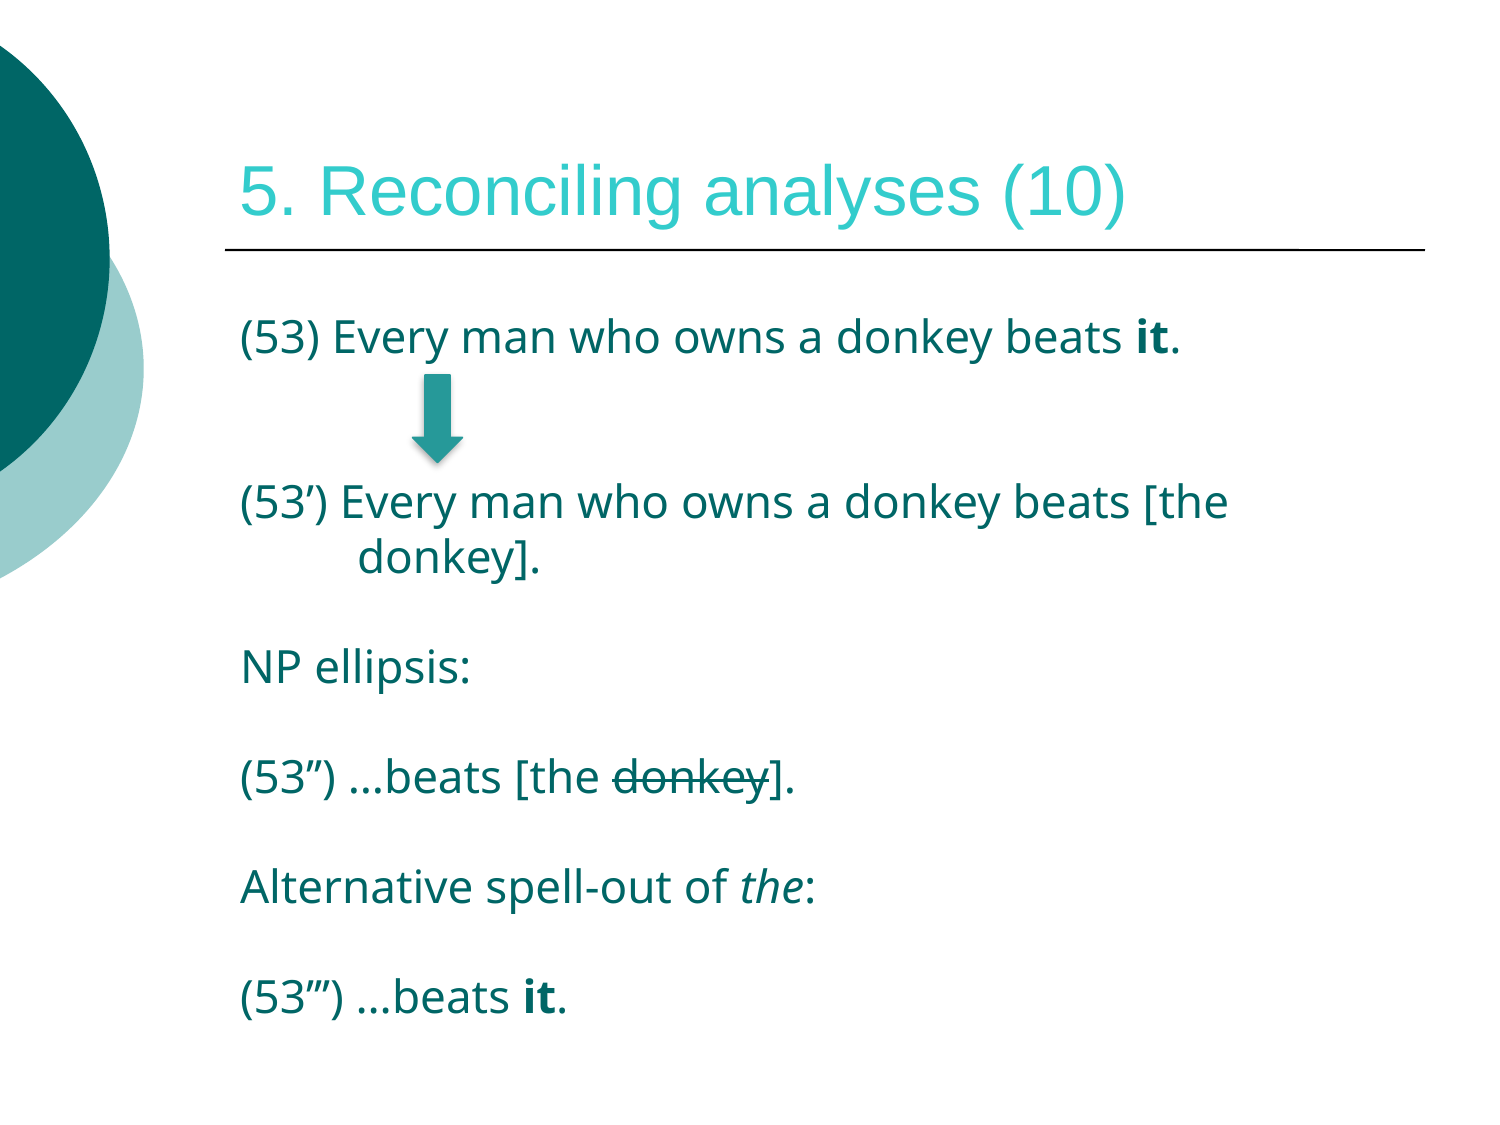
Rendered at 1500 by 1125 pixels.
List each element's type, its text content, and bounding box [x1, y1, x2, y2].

title 5. Reconciling analyses (10) [224, 49, 1425, 238]
list (53) Every man who owns a donkey beats it. (53’) Every man who owns a donkey beats [the donkey]. NP ellipsis: (53’’) …beats [the donkey]. Alternative spell-out of the: (53’’’) …beats it. [224, 299, 1426, 1063]
text_box [411, 374, 464, 464]
